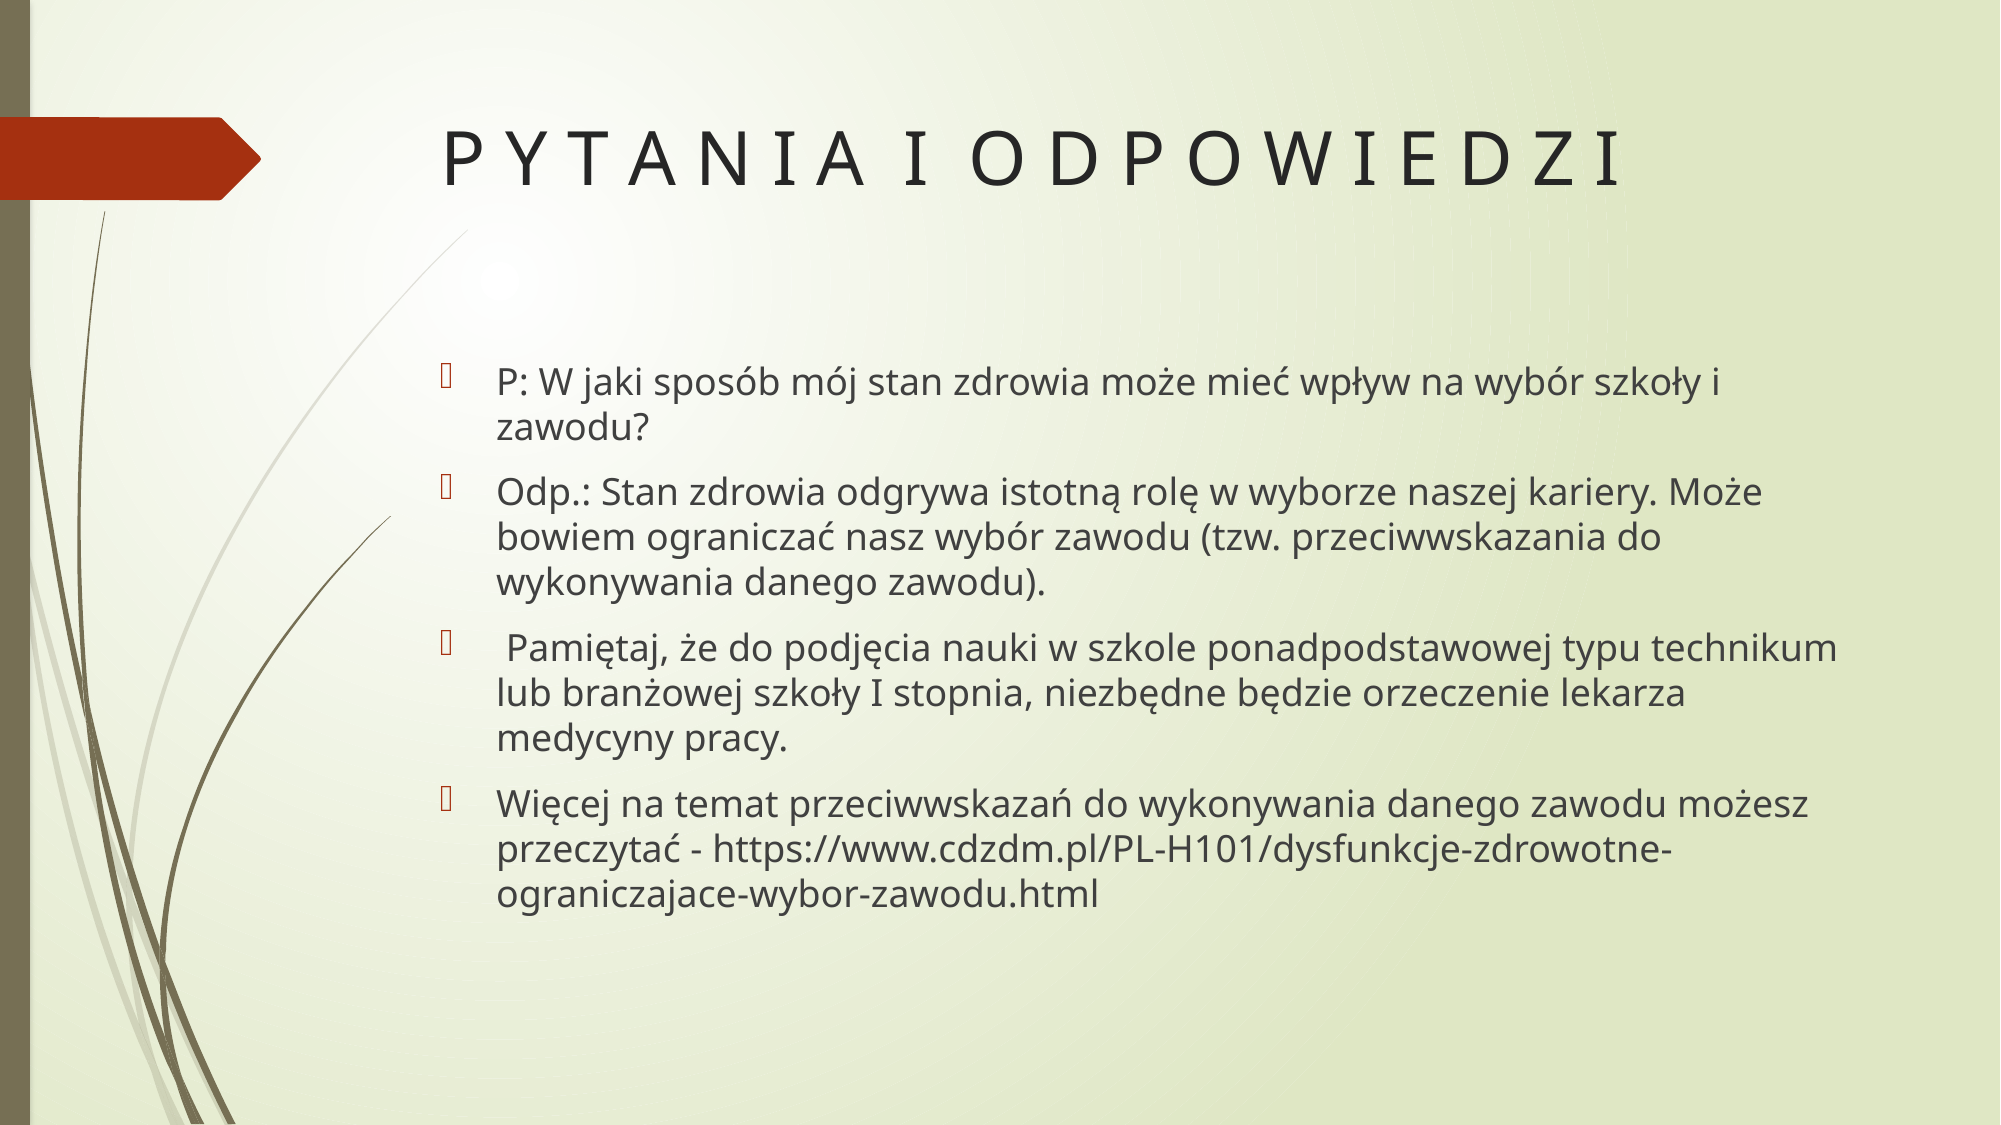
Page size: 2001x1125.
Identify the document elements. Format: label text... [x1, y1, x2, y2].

list P: W jaki sposób mój stan zdrowia może mieć wpływ na wybór szkoły i zawodu? Odp.: Stan zdrowia odgrywa istotną rolę w wyborze naszej kariery. Może bowiem ograniczać nasz wybór zawodu (tzw. przeciwwskazania do wykonywania danego zawodu). Pamiętaj, że do podjęcia nauki w szkole ponadpodstawowej typu technikum lub branżowej szkoły I stopnia, niezbędne będzie orzeczenie lekarza medycyny pracy. Więcej na temat przeciwwskazań do wykonywania danego zawodu możesz przeczytać - https://www.cdzdm.pl/PL-H101/dysfunkcje-zdrowotne-ograniczajace-wybor-zawodu.html [424, 350, 1888, 970]
title P Y T A N I A I O D P O W I E D Z I [425, 102, 1888, 313]
